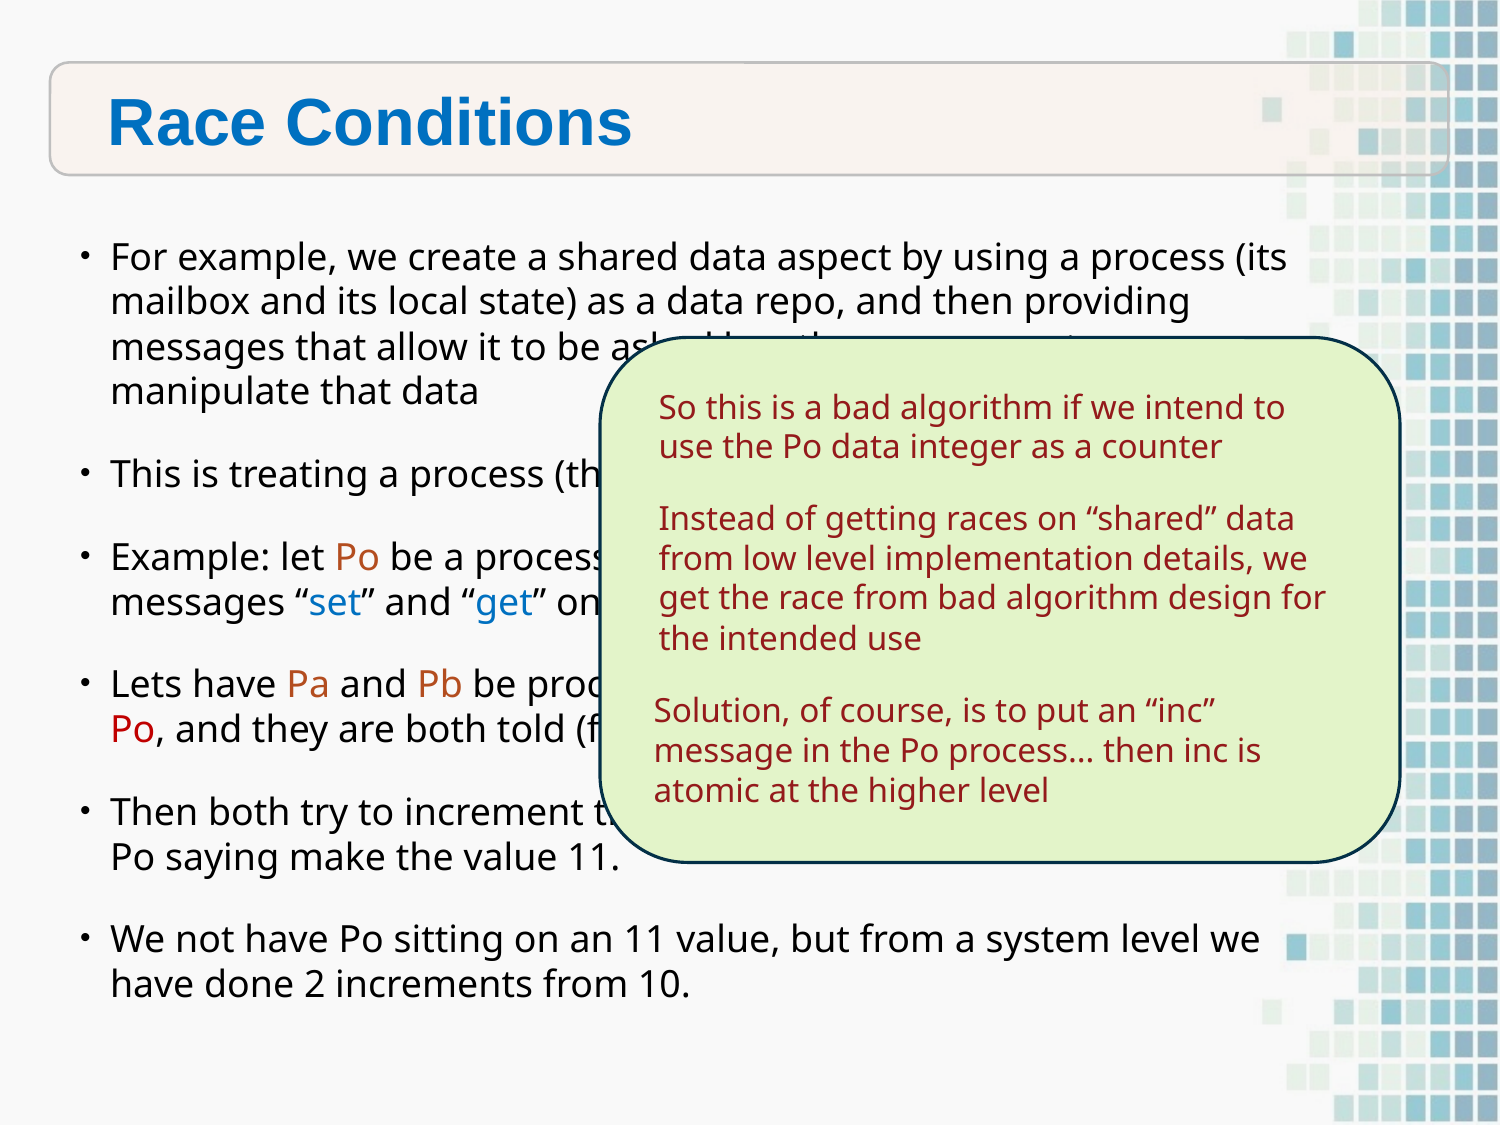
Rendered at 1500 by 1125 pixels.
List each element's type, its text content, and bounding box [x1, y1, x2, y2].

list Race Conditions [75, 62, 1449, 175]
text_box For example, we create a shared data aspect by using a process (its mailbox and its local state) as a data repo, and then providing messages that allow it to be asked by other processes to manipulate that data This is treating a process (that run forever) as an ersatz object Example: let Po be a process that contains an integer, and accepts messages “set” and “get” on that value Lets have Pa and Pb be processes that both send “get” messages to Po, and they are both told (for example) the value is 10. Then both try to increment that value by sending a “set” message to Po saying make the value 11. We not have Po sitting on an 11 value, but from a system level we have done 2 increments from 10. [49, 212, 1325, 1025]
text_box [599, 337, 1401, 863]
text_box [48, 61, 1436, 177]
picture [0, 0, 1500, 1125]
